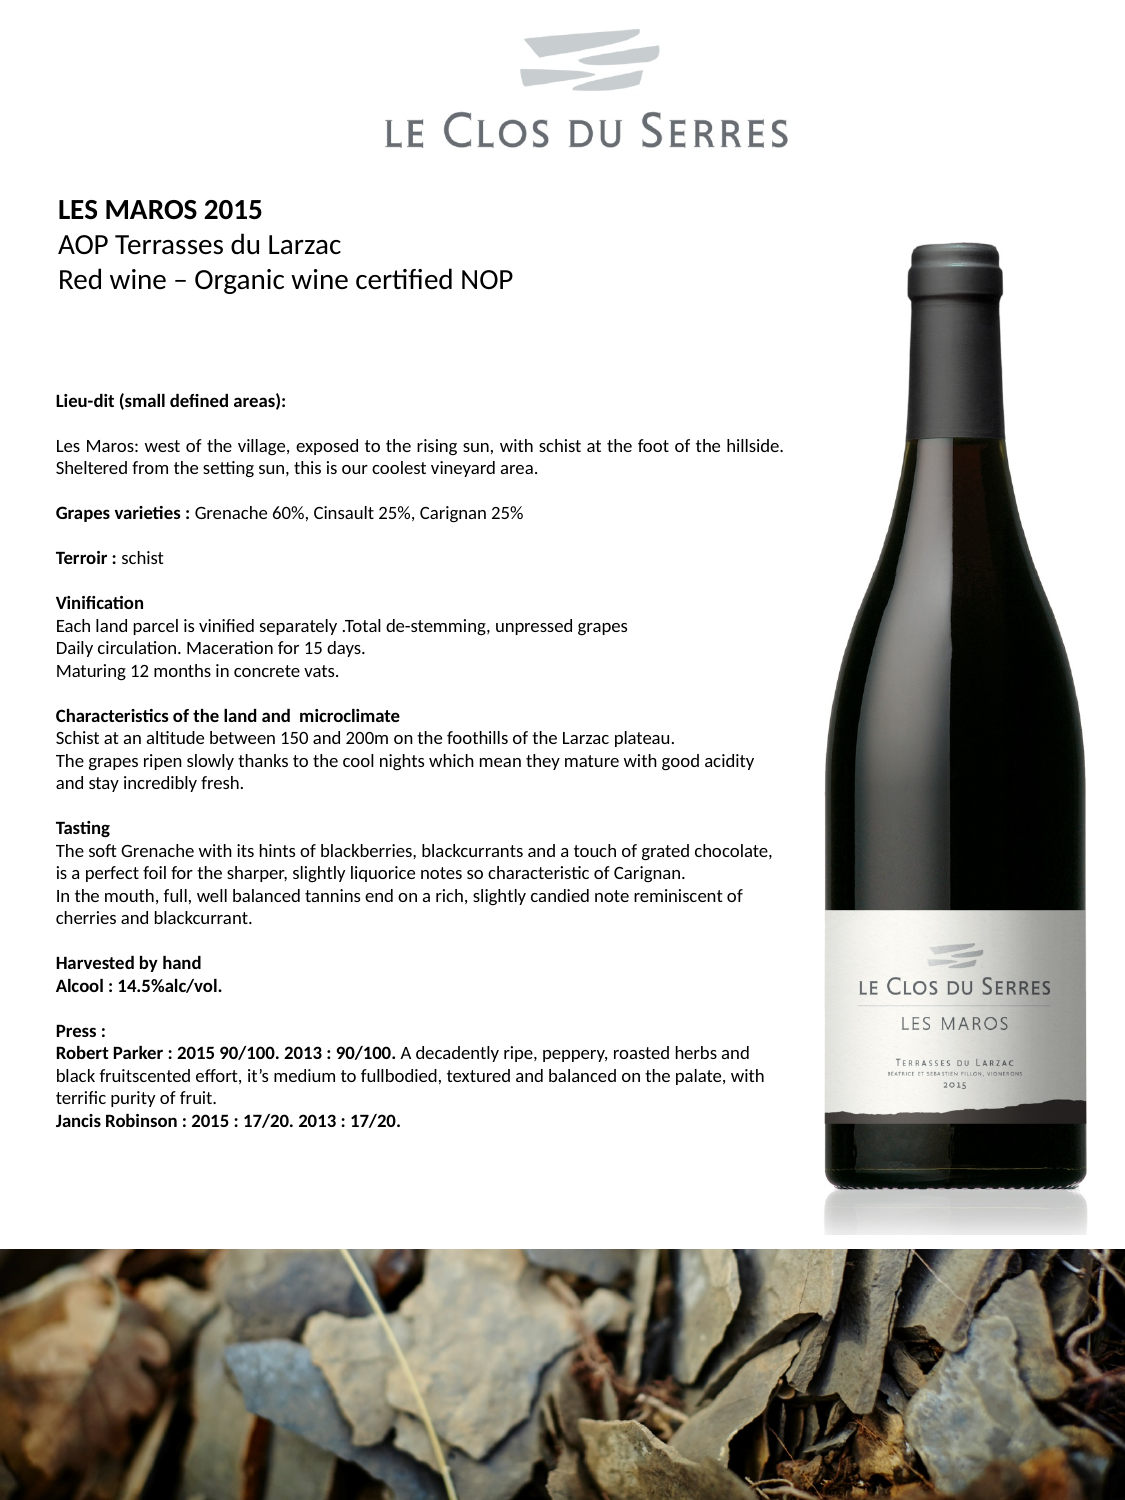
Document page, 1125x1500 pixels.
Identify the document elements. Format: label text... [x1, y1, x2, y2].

text_box LES MAROS 2015 AOP Terrasses du Larzac Red wine – Organic wine certified NOP [43, 182, 529, 303]
text_box Lieu-dit (small defined areas): Les Maros: west of the village, exposed to the rising sun, with schist at the foot of the hillside. Sheltered from the setting sun, this is our coolest vineyard area. Grapes varieties : Grenache 60%, Cinsault 25%, Carignan 25% Terroir : schist Vinification Each land parcel is vinified separately .Total de-stemming, unpressed grapes Daily circulation. Maceration for 15 days. Maturing 12 months in concrete vats. Characteristics of the land and microclimate Schist at an altitude between 150 and 200m on the foothills of the Larzac plateau. The grapes ripen slowly thanks to the cool nights which mean they mature with good acidity and stay incredibly fresh. Tasting The soft Grenache with its hints of blackberries, blackcurrants and a touch of grated chocolate, is a perfect foil for the sharper, slightly liquorice notes so characteristic of Carignan. In the mouth, full, well balanced tannins end on a rich, slightly candied note reminiscent of cherries and blackcurrant. Harvested by hand Alcool : 14.5%alc/vol. Press : Robert Parker : 2015 90/100. 2013 : 90/100. A decadently ripe, peppery, roasted herbs and black fruitscented effort, it’s medium to fullbodied, textured and balanced on the palate, with terrific purity of fruit. Jancis Robinson : 2015 : 17/20. 2013 : 17/20. [41, 381, 793, 1214]
picture [798, 218, 1125, 1235]
picture [0, 1248, 1125, 1500]
picture [385, 29, 788, 148]
